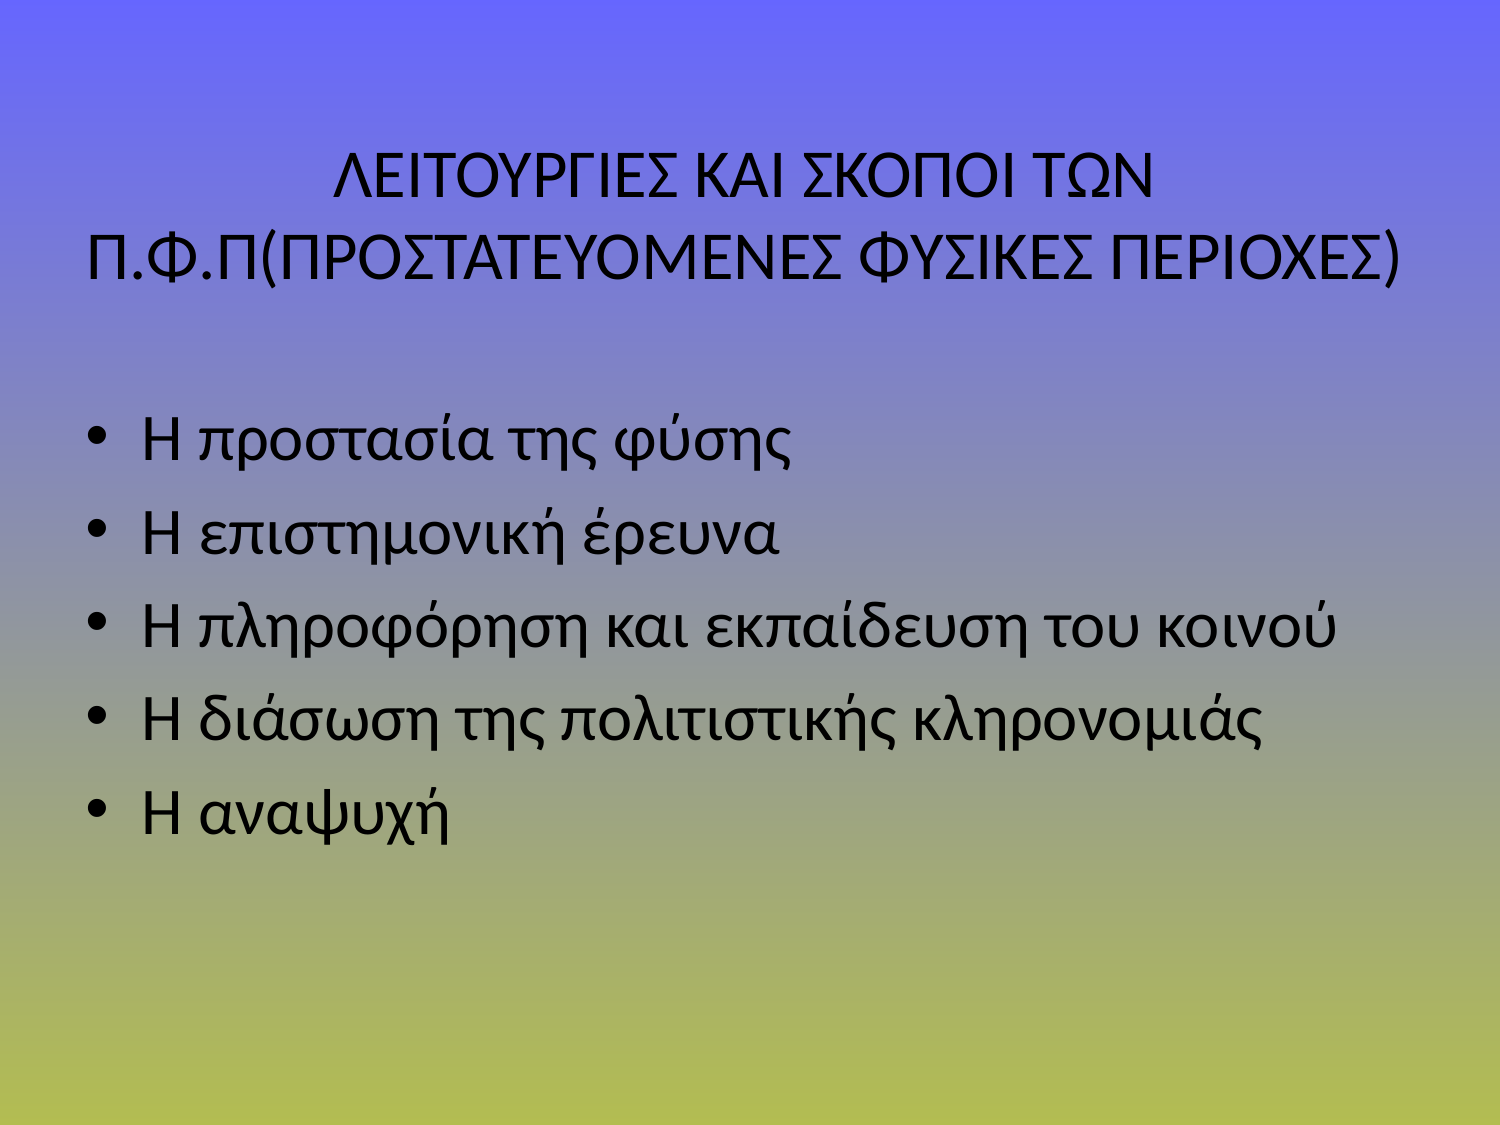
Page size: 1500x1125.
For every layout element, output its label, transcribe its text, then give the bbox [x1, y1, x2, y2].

list H προστασία της φύσης H επιστημονική έρευνα H πληροφόρηση και εκπαίδευση του κοινού H διάσωση της πολιτιστικής κληρονομιάς H αναψυχή [70, 386, 1421, 1083]
title ΛΕΙΤΟΥΡΓΙΕΣ ΚΑΙ ΣΚΟΠΟΙ ΤΩΝ Π.Φ.Π(ΠΡΟΣΤΑΤΕΥΟΜΕΝΕΣ ΦΥΣΙΚΕΣ ΠΕΡΙΟΧΕΣ) [70, 116, 1421, 305]
